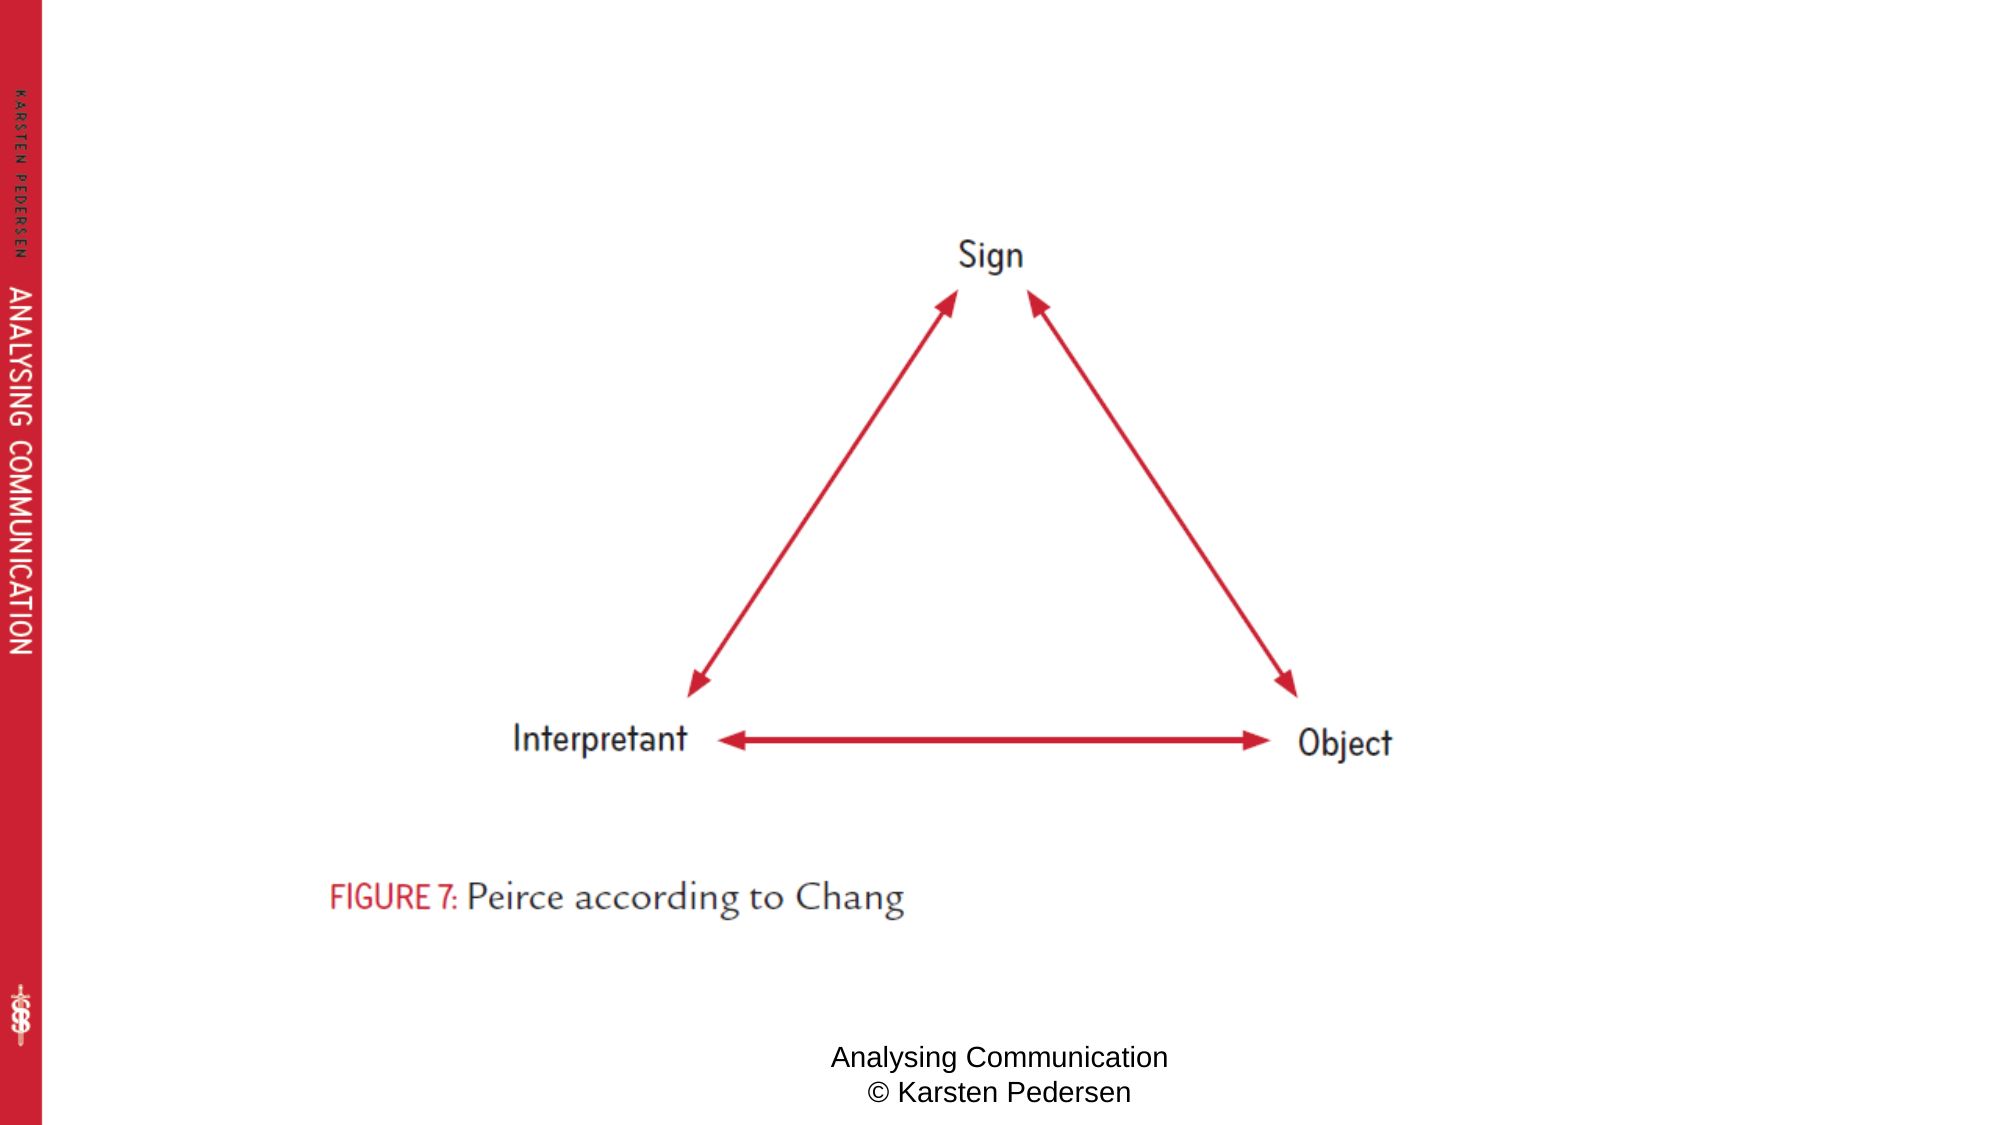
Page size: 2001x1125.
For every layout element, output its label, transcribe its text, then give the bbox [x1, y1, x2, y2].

text_box Analysing Communication © Karsten Pedersen [604, 1031, 1396, 1110]
picture [305, 138, 1636, 936]
picture [0, 0, 45, 1125]
